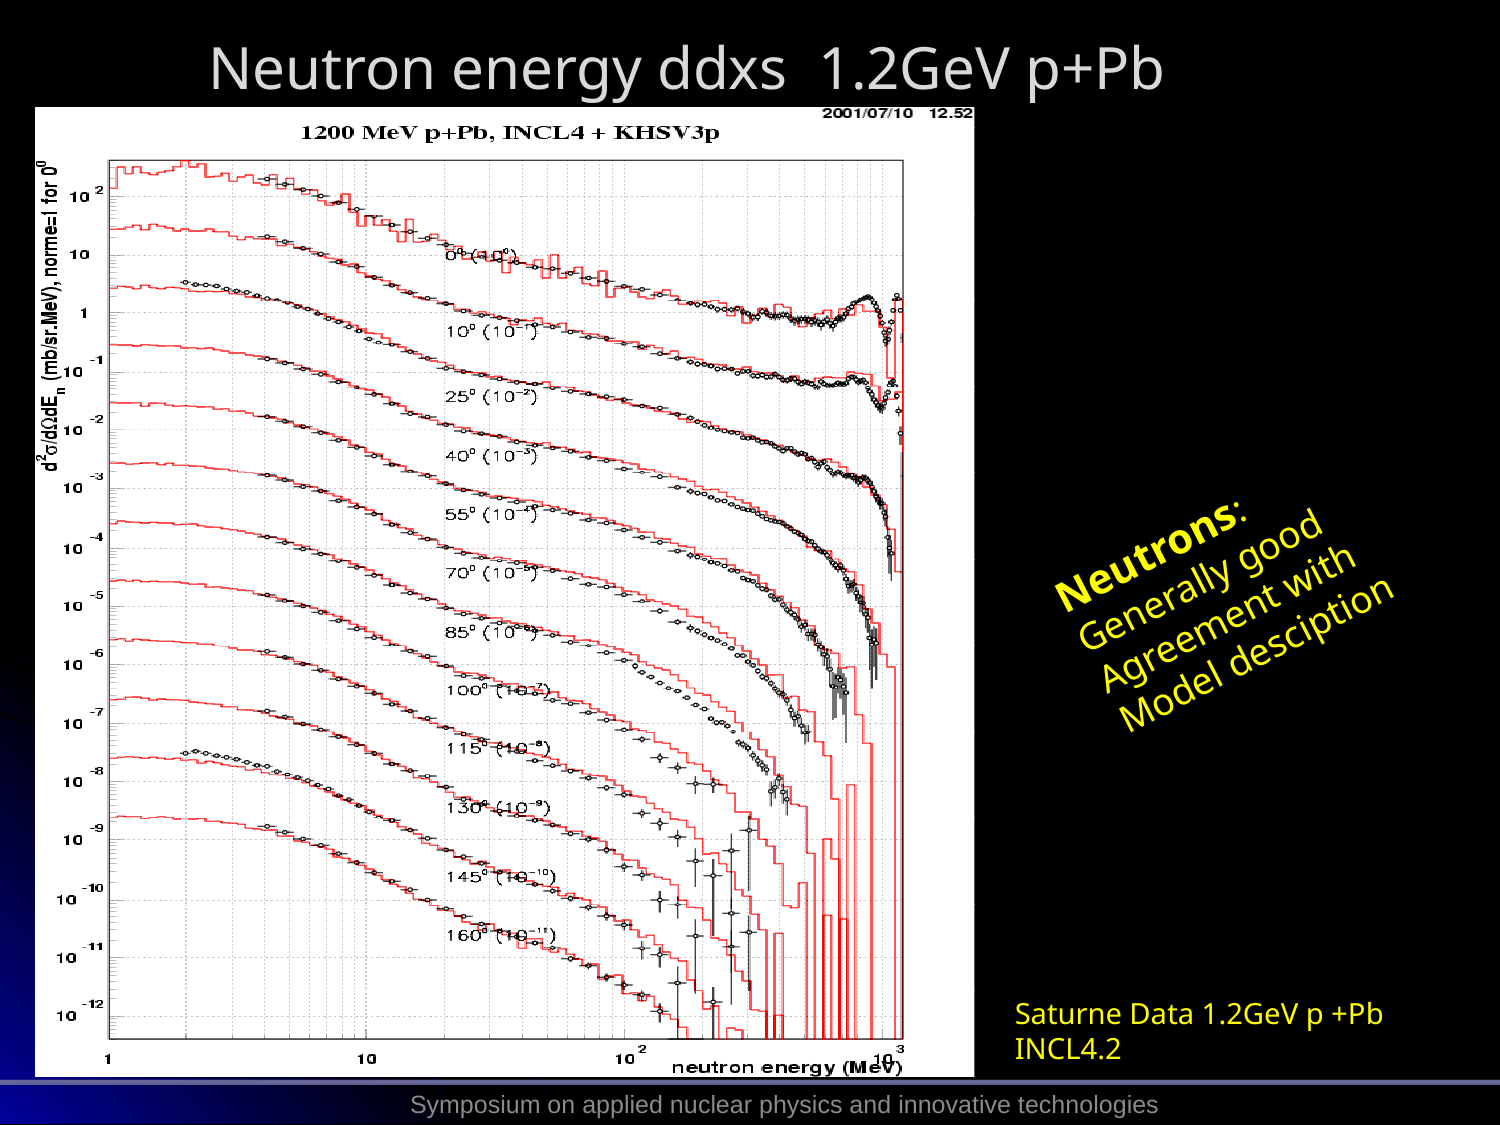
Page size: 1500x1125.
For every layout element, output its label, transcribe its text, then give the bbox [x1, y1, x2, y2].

title Neutron energy ddxs 1.2GeV p+Pb [187, 0, 1202, 168]
picture [34, 107, 975, 1077]
text_box Neutrons: Generally good Agreement with Model desciption [1030, 424, 1418, 755]
text_box Saturne Data 1.2GeV p +Pb INCL4.2 [999, 987, 1500, 1073]
